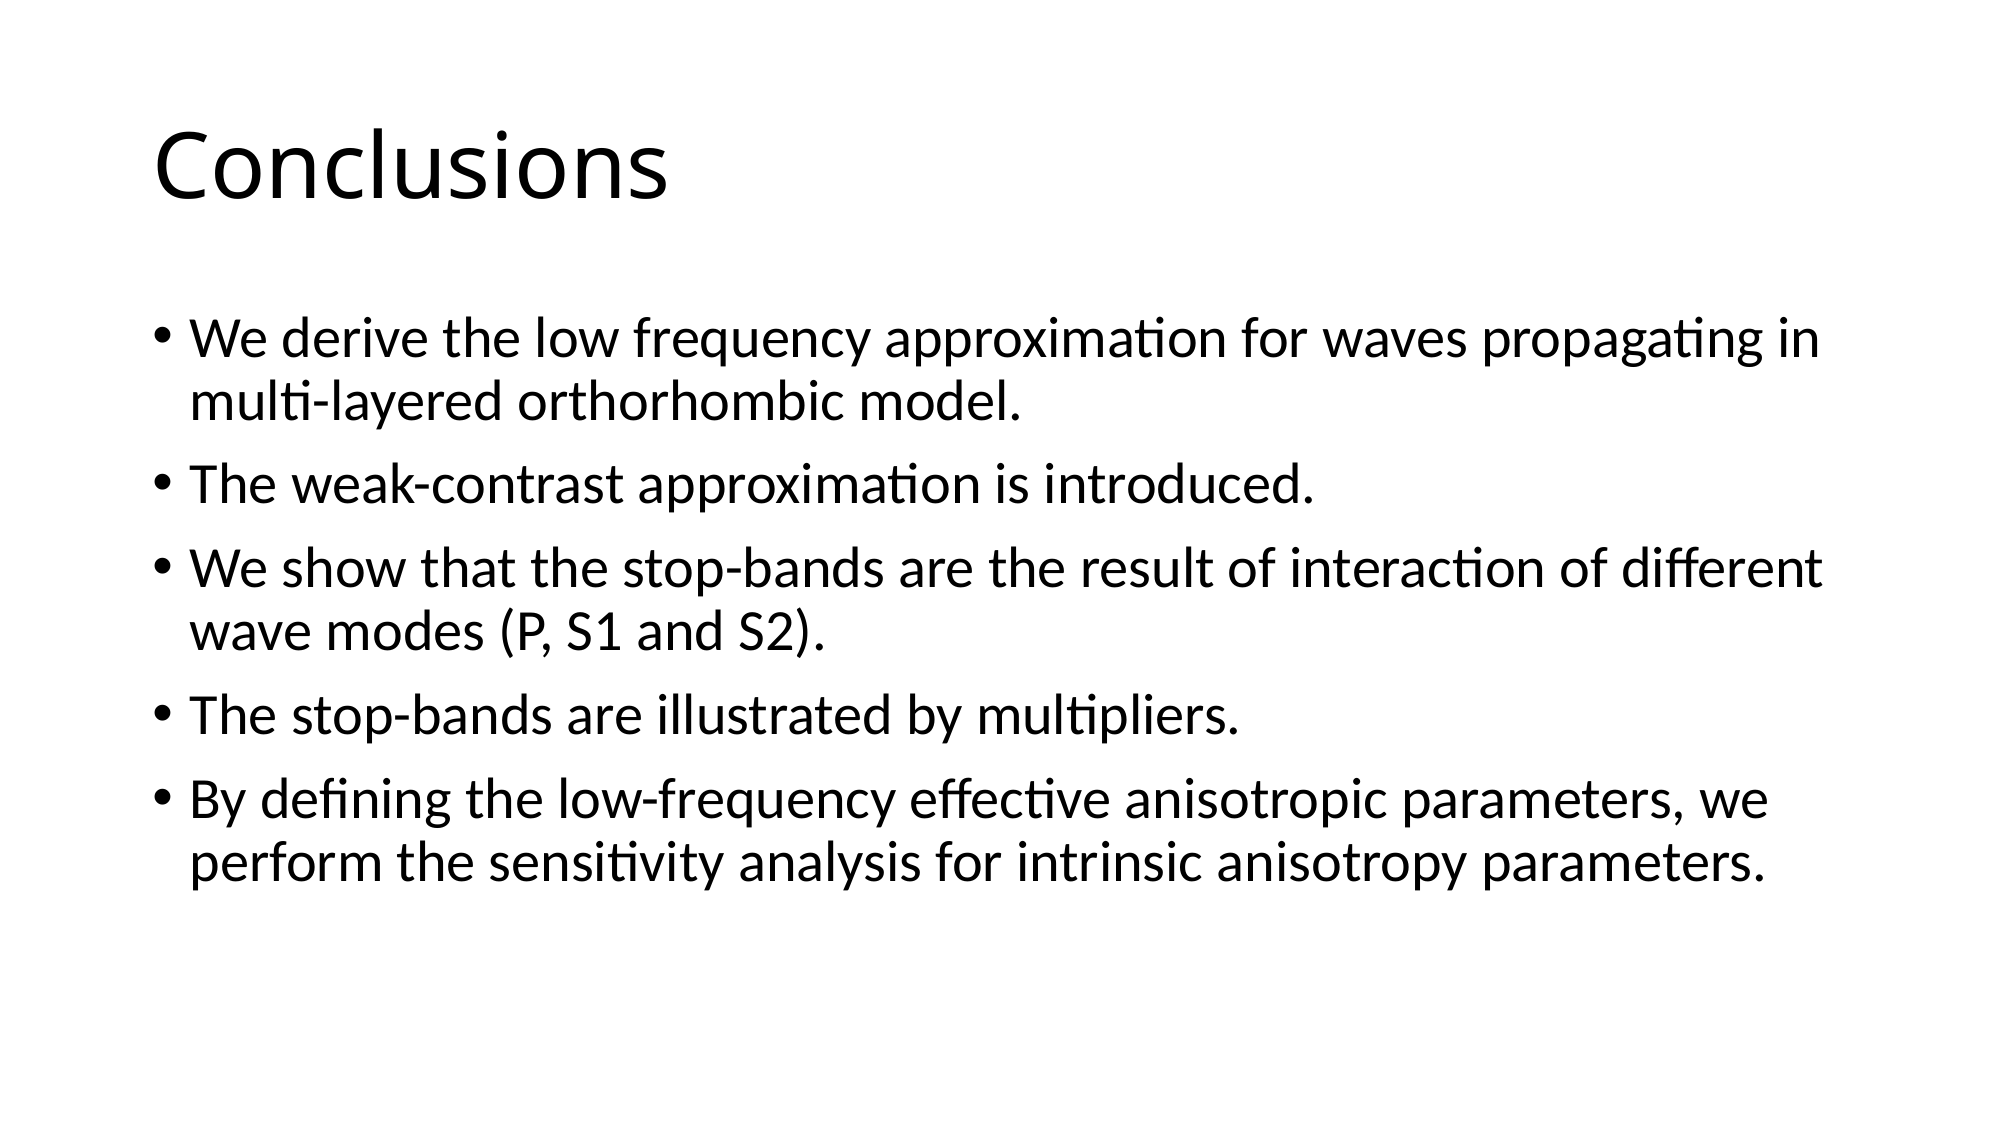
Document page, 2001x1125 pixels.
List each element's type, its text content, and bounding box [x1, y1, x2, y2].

title Conclusions [137, 59, 1863, 278]
list We derive the low frequency approximation for waves propagating in multi-layered orthorhombic model. The weak-contrast approximation is introduced. We show that the stop-bands are the result of interaction of different wave modes (P, S1 and S2). The stop-bands are illustrated by multipliers. By defining the low-frequency effective anisotropic parameters, we perform the sensitivity analysis for intrinsic anisotropy parameters. [137, 299, 1863, 1014]
